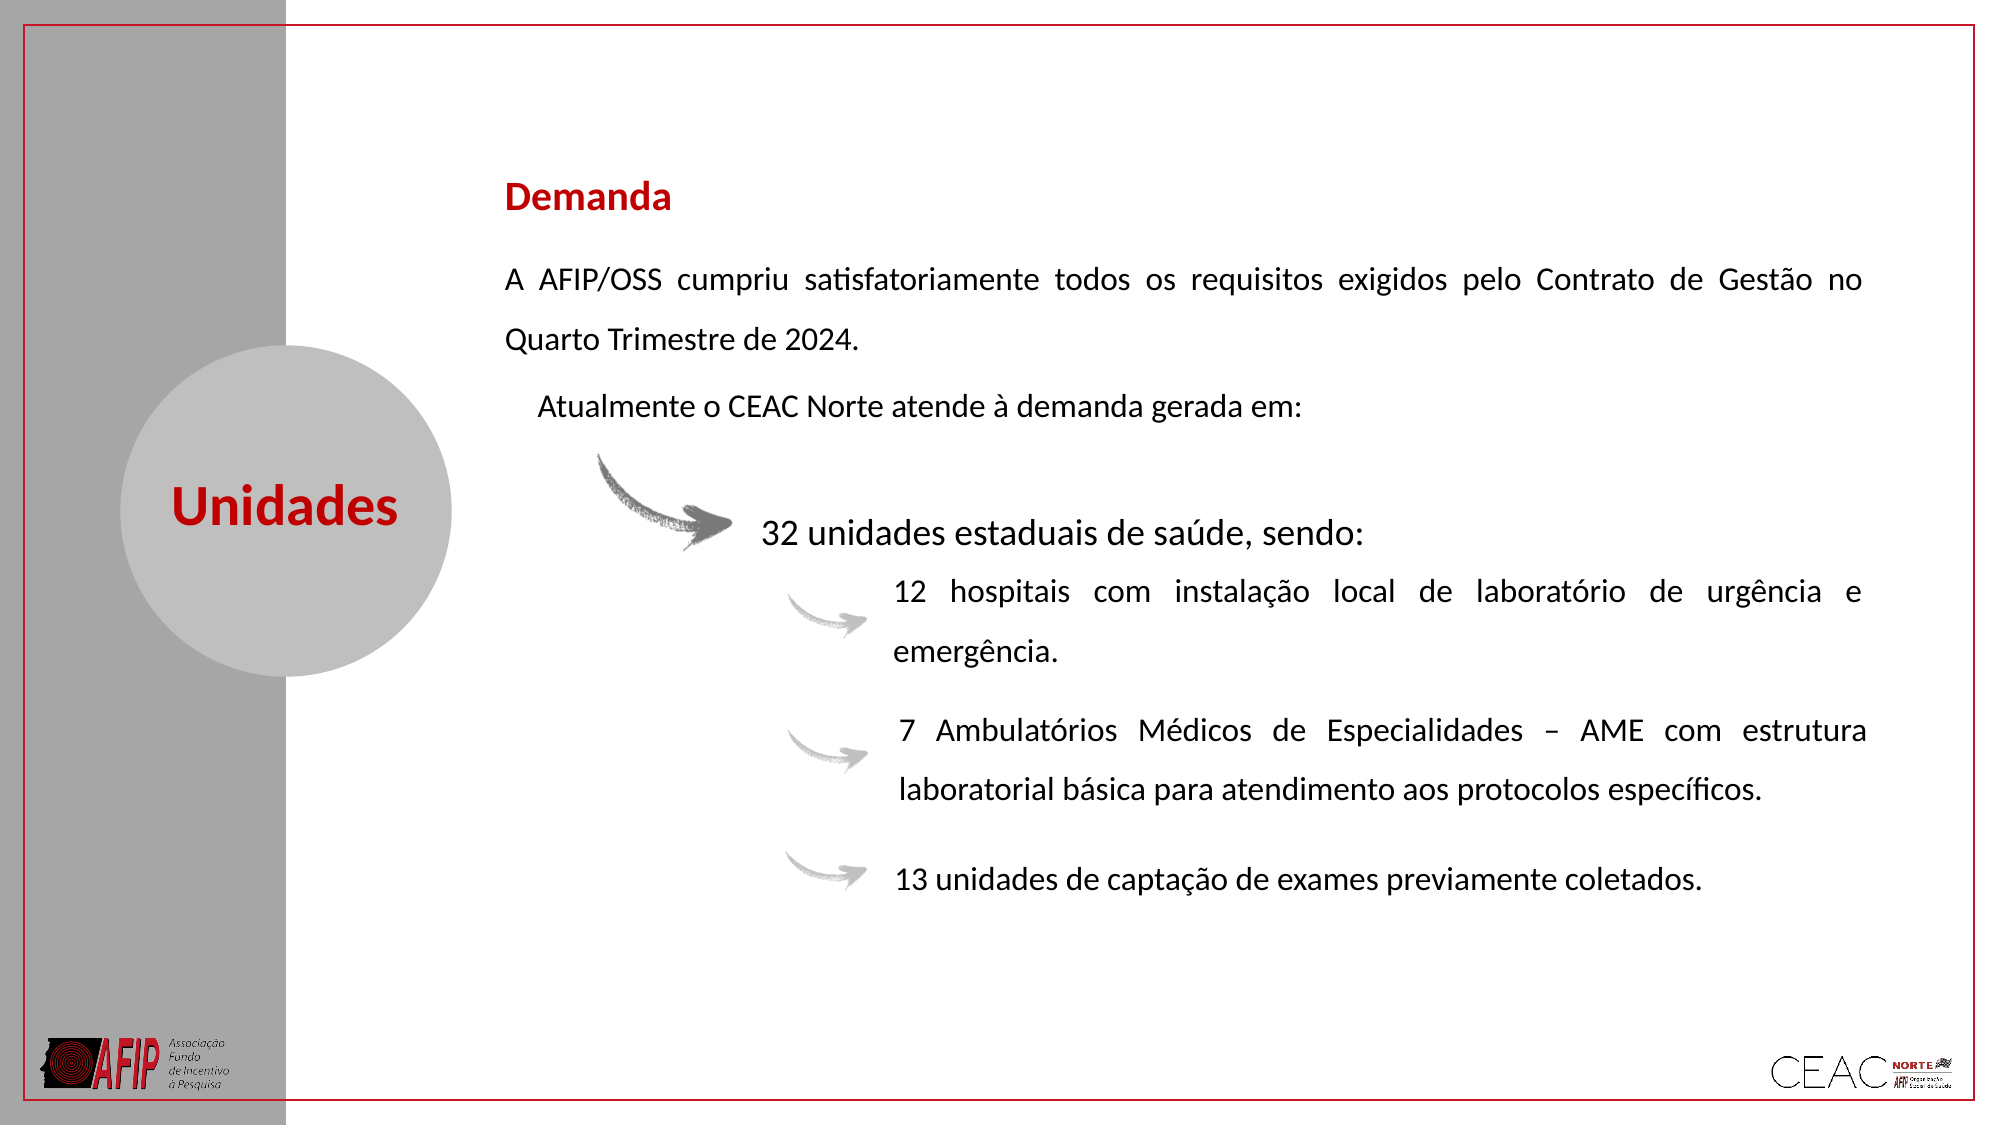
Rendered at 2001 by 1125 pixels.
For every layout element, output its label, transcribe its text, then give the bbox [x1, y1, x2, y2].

text_box Atualmente o CEAC Norte atende à demanda gerada em: [522, 357, 1319, 432]
picture [595, 448, 729, 534]
text_box [0, 0, 287, 1125]
text_box [23, 24, 1975, 1101]
picture [790, 719, 864, 767]
text_box 13 unidades de captação de exames previamente coletados. [879, 829, 1880, 904]
picture [24, 1025, 242, 1101]
text_box 12 hospitais com instalação local de laboratório de urgência e emergência. [878, 541, 1879, 677]
picture [788, 838, 862, 885]
picture [789, 584, 863, 631]
text_box 32 unidades estaduais de saúde, sendo: [745, 477, 1381, 561]
text_box 7 Ambulatórios Médicos de Especialidades – AME com estrutura laboratorial básica para atendimento aos protocolos específicos. [884, 680, 1884, 815]
